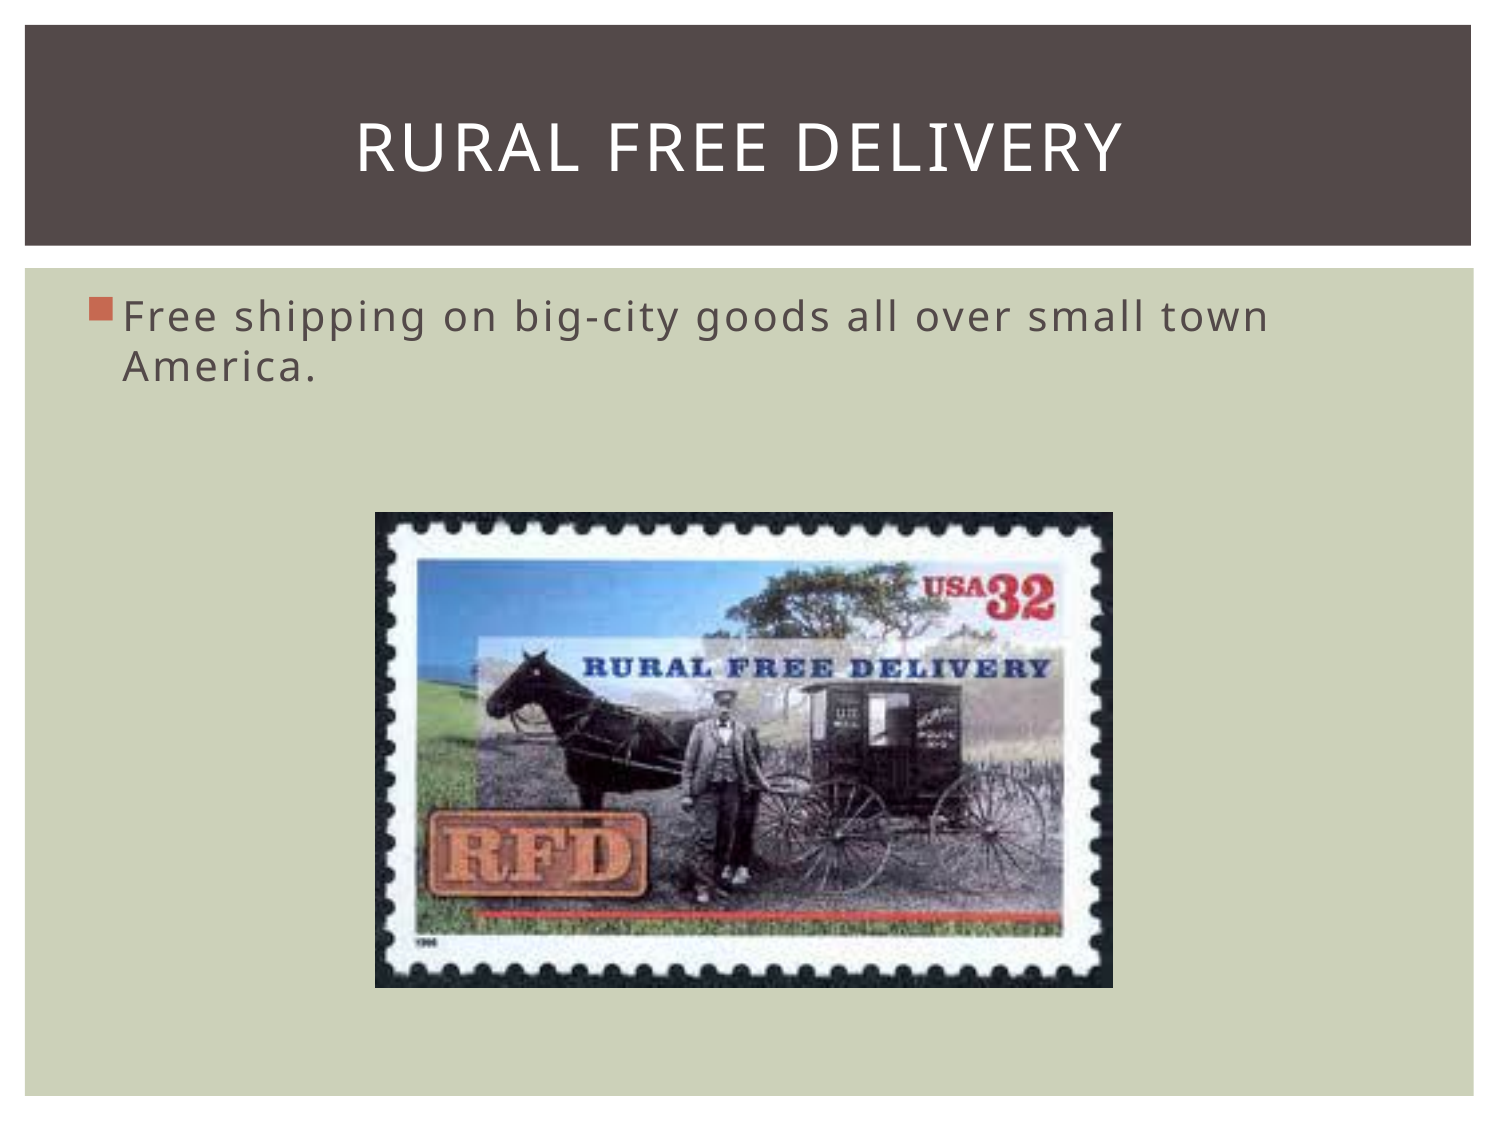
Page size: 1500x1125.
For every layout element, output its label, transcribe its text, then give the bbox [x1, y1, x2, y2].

title Rural Free Delivery [62, 58, 1438, 232]
picture [374, 512, 1113, 988]
list Free shipping on big-city goods all over small town America. [62, 281, 1442, 1005]
